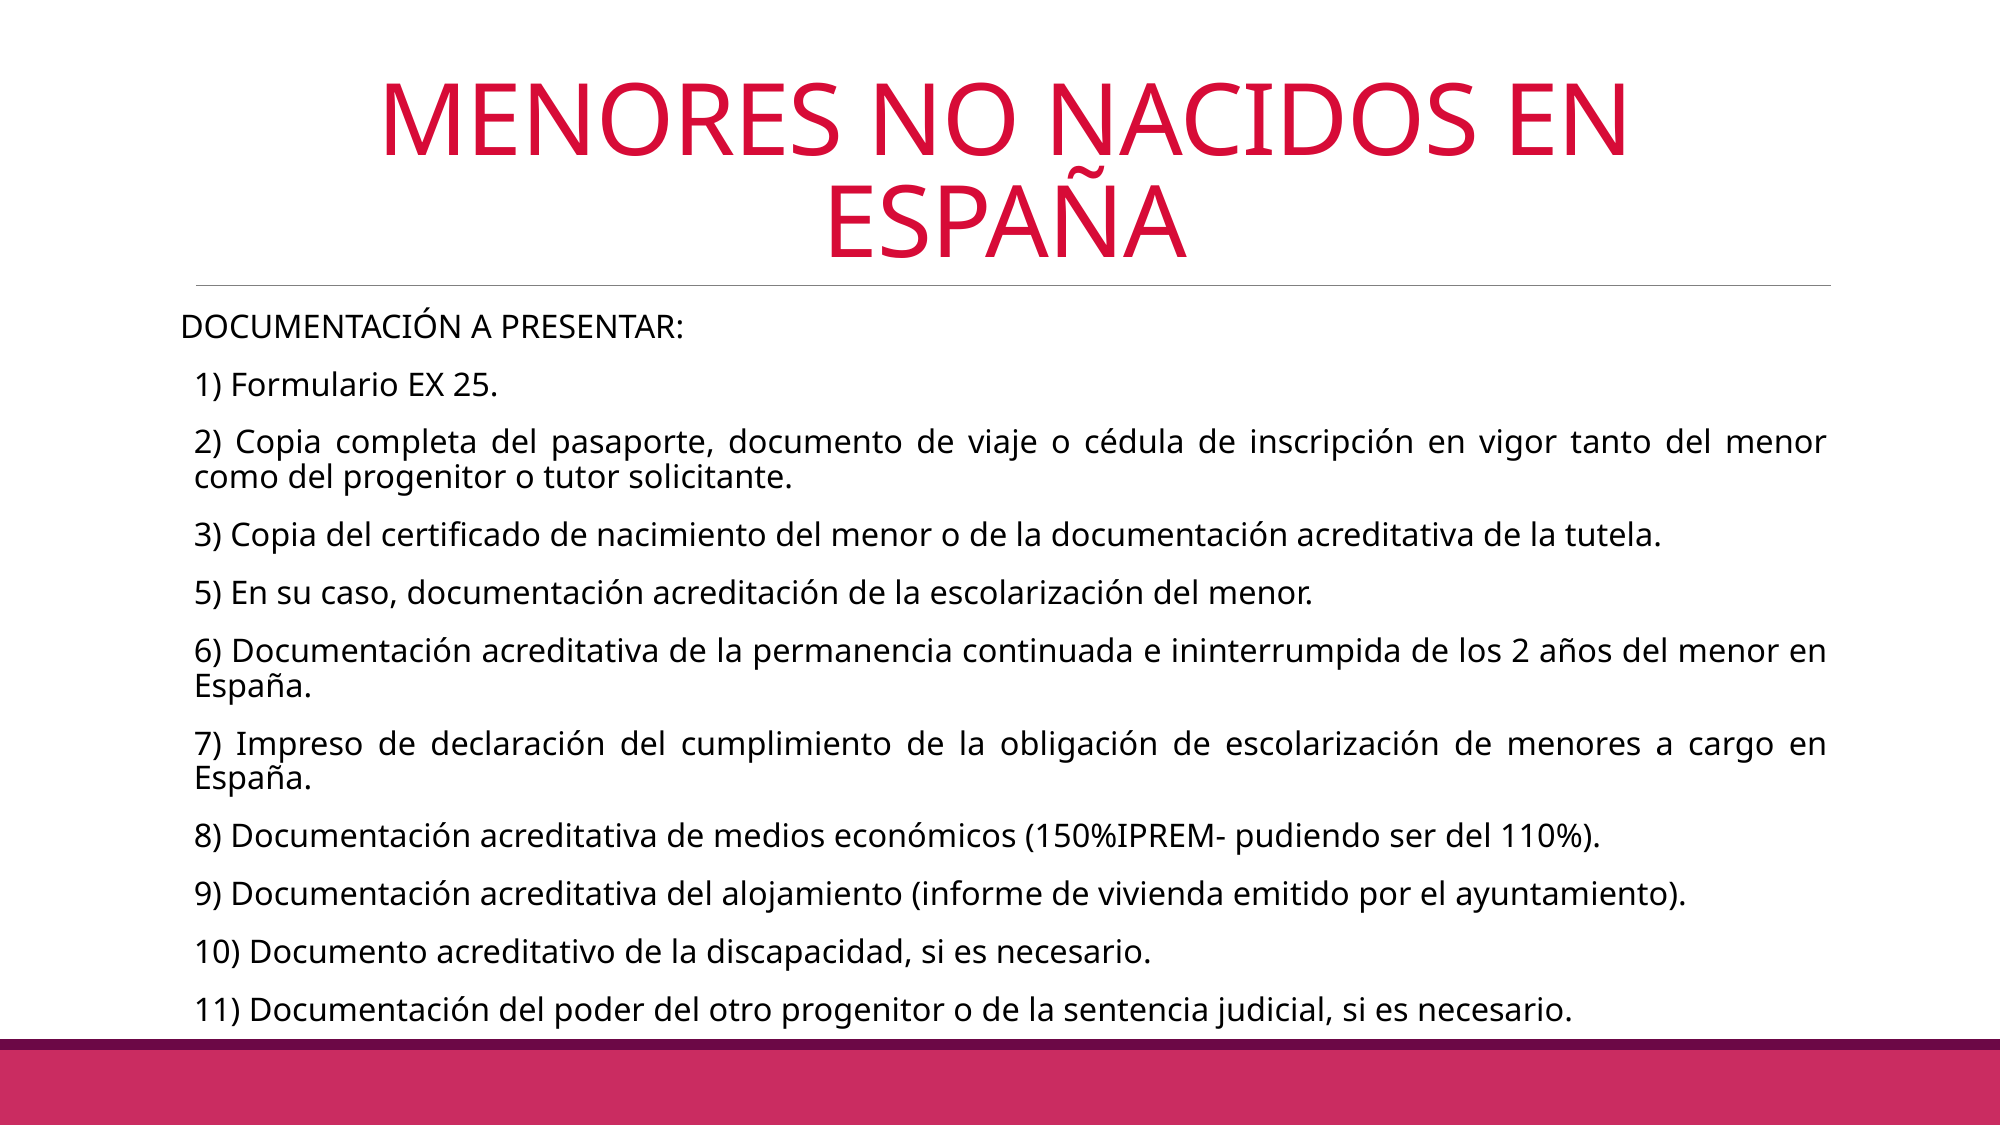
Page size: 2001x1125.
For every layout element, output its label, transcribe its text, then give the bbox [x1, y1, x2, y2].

title MENORES NO NACIDOS EN ESPAÑA [180, 47, 1830, 285]
list DOCUMENTACIÓN A PRESENTAR: 1) Formulario EX 25. 2) Copia completa del pasaporte, documento de viaje o cédula de inscripción en vigor tanto del menor como del progenitor o tutor solicitante. 3) Copia del certificado de nacimiento del menor o de la documentación acreditativa de la tutela. 5) En su caso, documentación acreditación de la escolarización del menor. 6) Documentación acreditativa de la permanencia continuada e ininterrumpida de los 2 años del menor en España. 7) Impreso de declaración del cumplimiento de la obligación de escolarización de menores a cargo en España. 8) Documentación acreditativa de medios económicos (150%IPREM- pudiendo ser del 110%). 9) Documentación acreditativa del alojamiento (informe de vivienda emitido por el ayuntamiento). 10) Documento acreditativo de la discapacidad, si es necesario. 11) Documentación del poder del otro progenitor o de la sentencia judicial, si es necesario. [180, 302, 1830, 1039]
